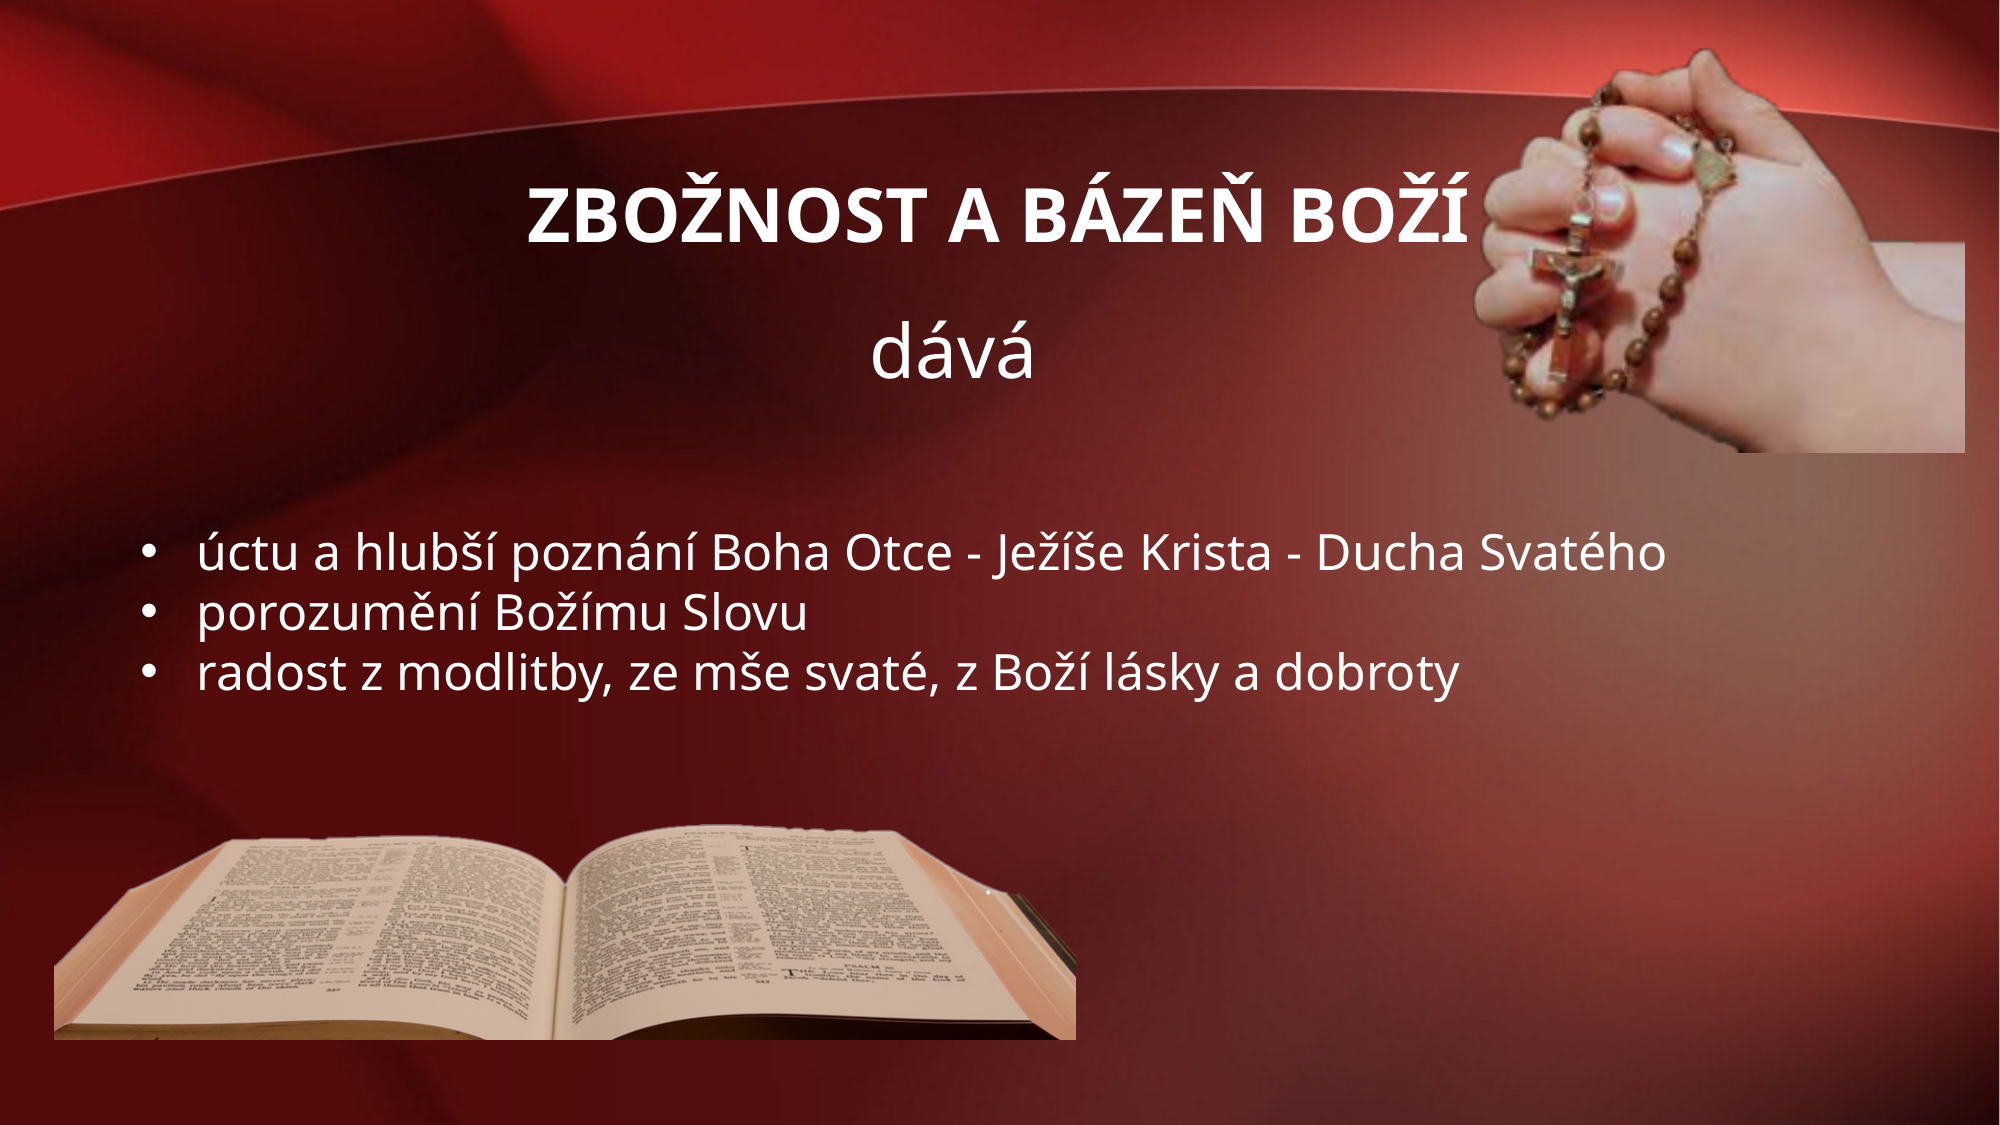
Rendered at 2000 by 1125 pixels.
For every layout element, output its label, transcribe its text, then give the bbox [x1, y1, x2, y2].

text_box dává [113, 290, 1471, 404]
text_box úctu a hlubší poznání Boha Otce - Ježíše Krista - Ducha Svatého porozumění Božímu Slovu radost z modlitby, ze mše svaté, z Boží lásky a dobroty [125, 512, 1929, 708]
title Zbožnost a Bázeň Boží [149, 125, 1471, 268]
picture [0, 0, 2000, 1125]
